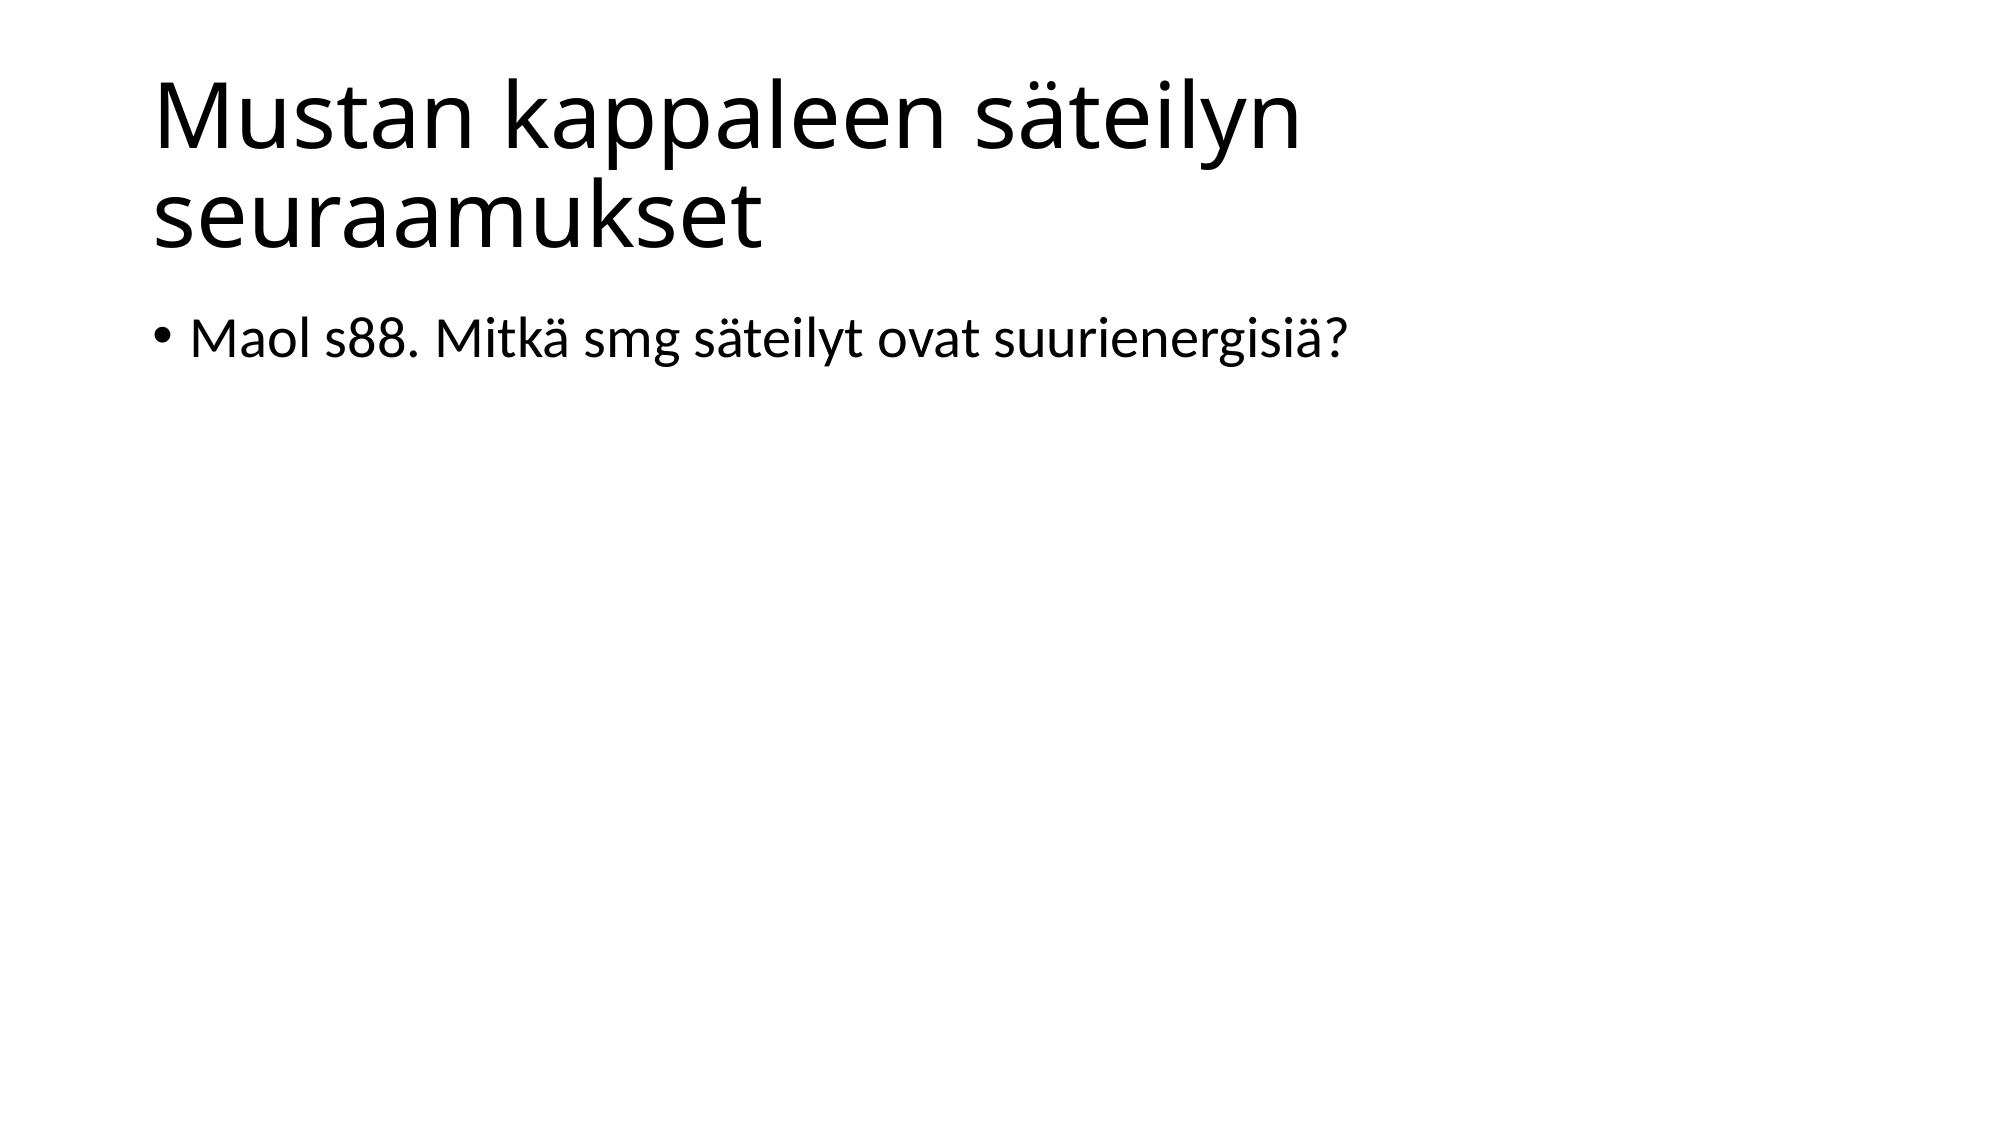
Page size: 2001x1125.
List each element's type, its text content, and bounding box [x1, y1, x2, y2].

title Mustan kappaleen säteilyn seuraamukset [137, 59, 1863, 278]
list Maol s88. Mitkä smg säteilyt ovat suurienergisiä? [137, 299, 1863, 1014]
